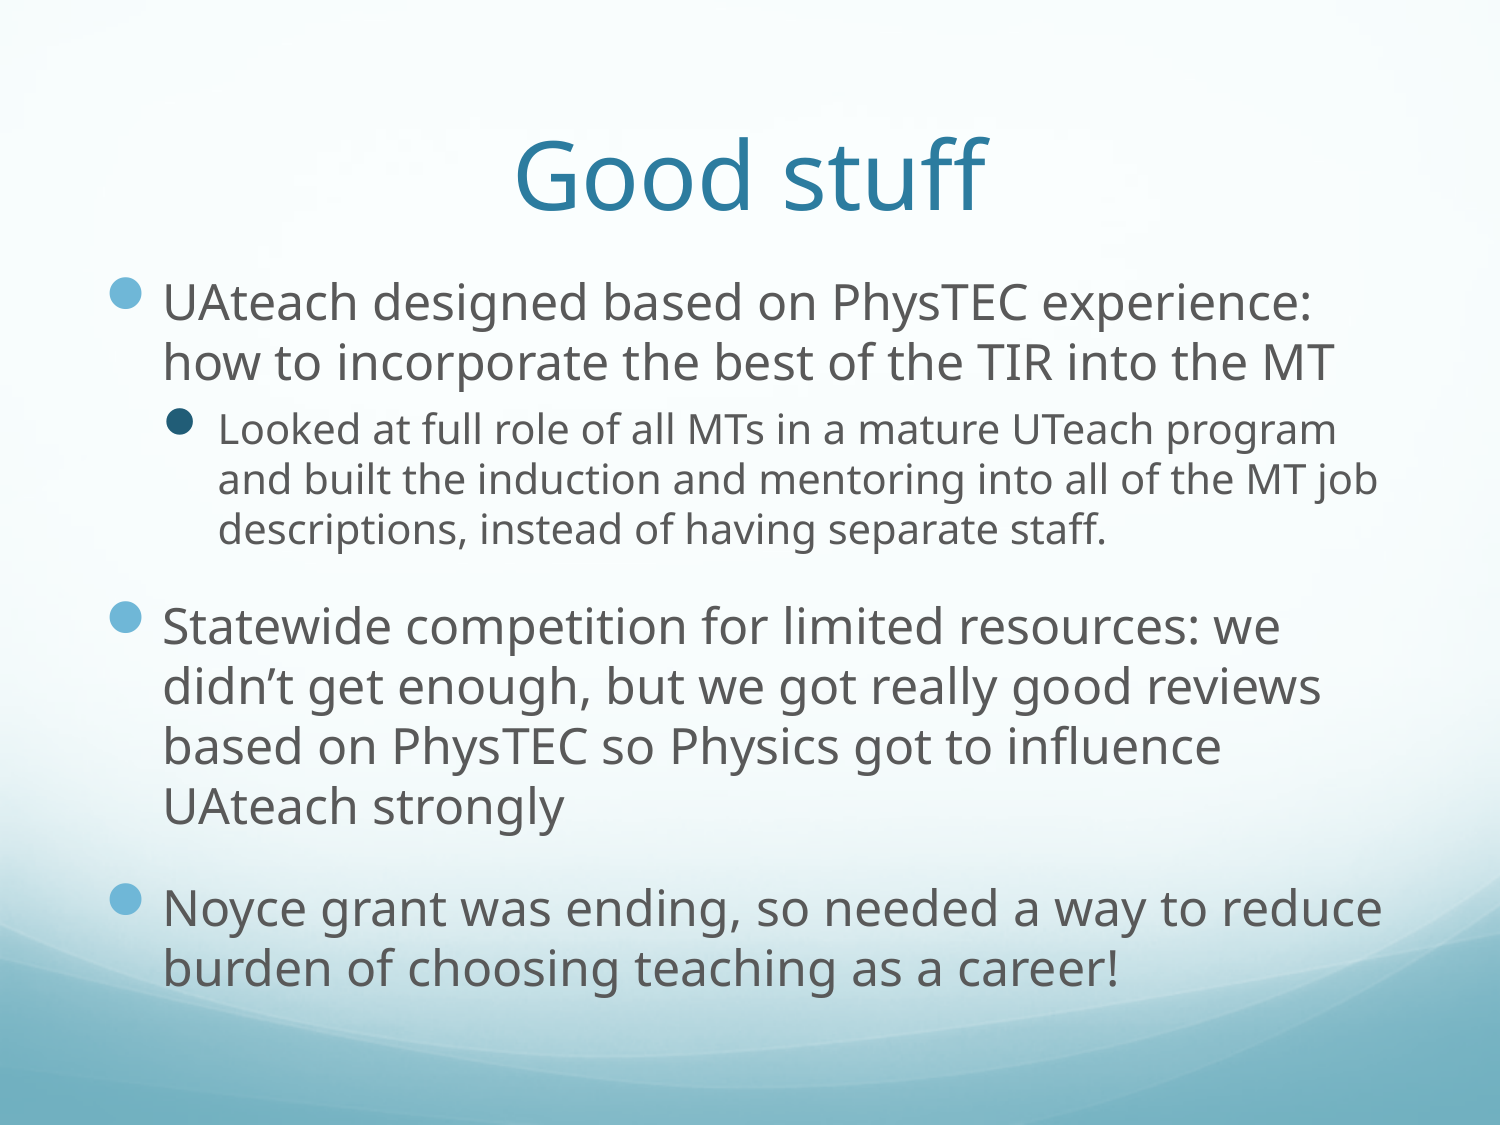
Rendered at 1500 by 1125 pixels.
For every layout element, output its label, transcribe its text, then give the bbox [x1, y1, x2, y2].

list UAteach designed based on PhysTEC experience: how to incorporate the best of the TIR into the MT Looked at full role of all MTs in a mature UTeach program and built the induction and mentoring into all of the MT job descriptions, instead of having separate staff. Statewide competition for limited resources: we didn’t get enough, but we got really good reviews based on PhysTEC so Physics got to influence UAteach strongly Noyce grant was ending, so needed a way to reduce burden of choosing teaching as a career! [90, 262, 1410, 975]
title Good stuff [90, 17, 1410, 237]
